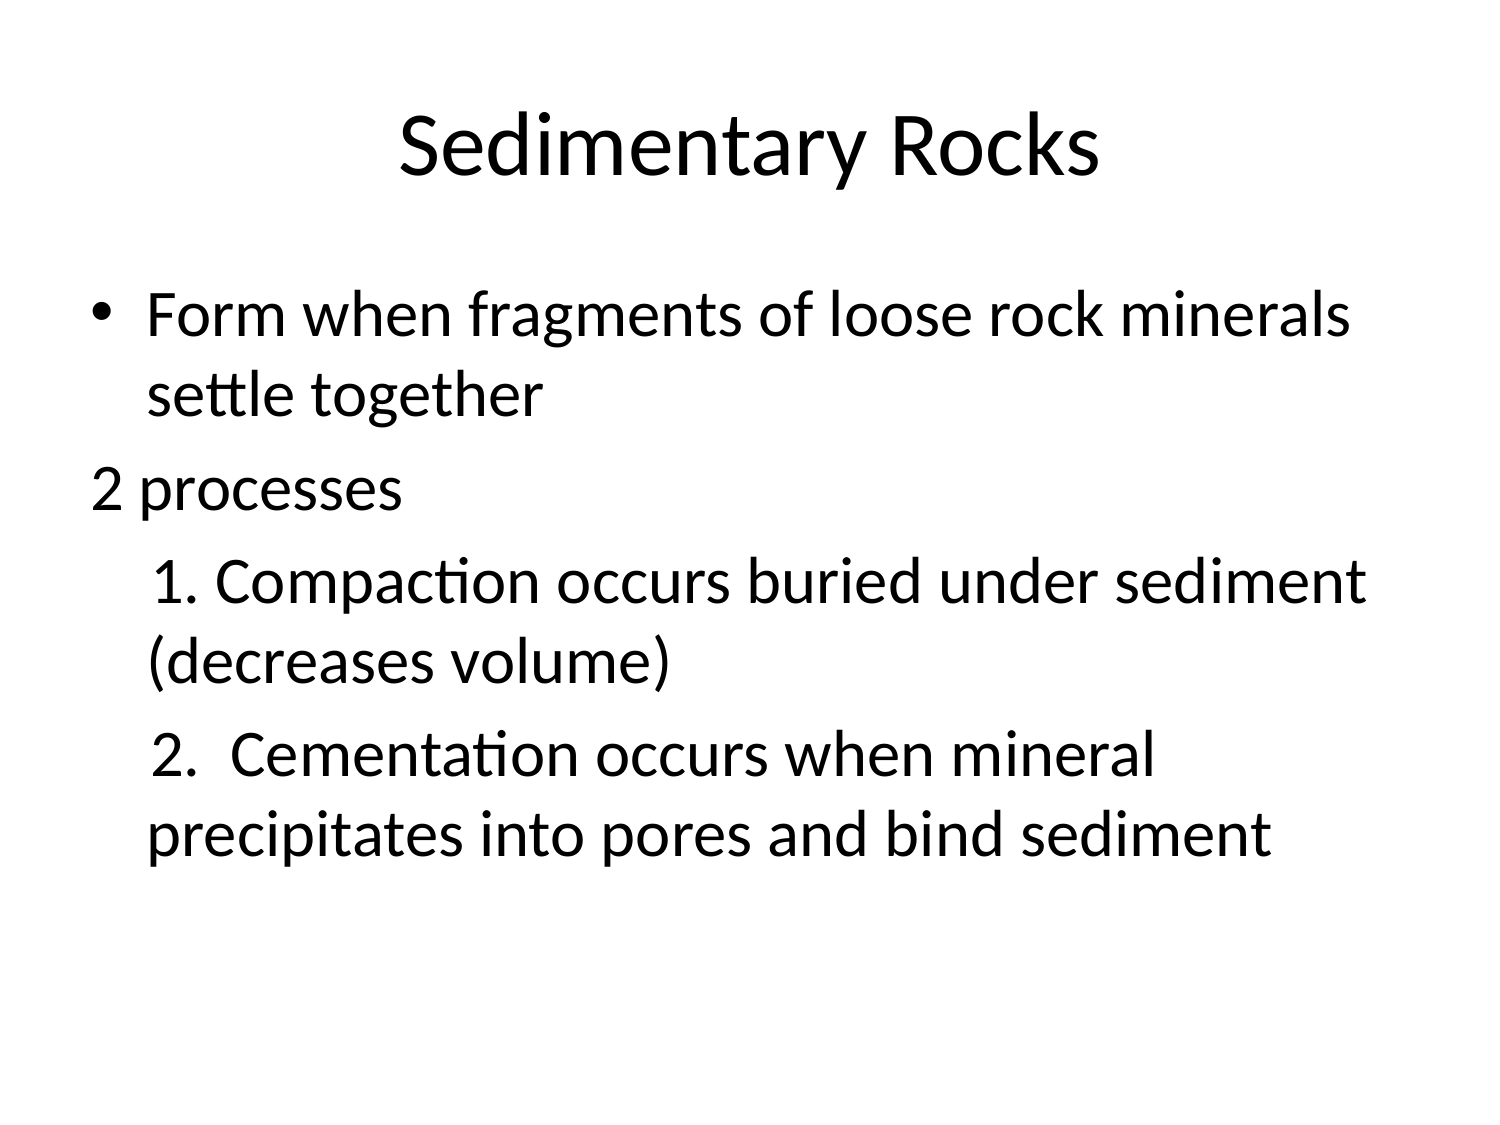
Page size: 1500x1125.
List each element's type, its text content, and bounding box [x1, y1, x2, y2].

title Sedimentary Rocks [75, 45, 1425, 233]
list Form when fragments of loose rock minerals settle together 2 processes 1. Compaction occurs buried under sediment (decreases volume) 2. Cementation occurs when mineral precipitates into pores and bind sediment [75, 262, 1425, 1005]
